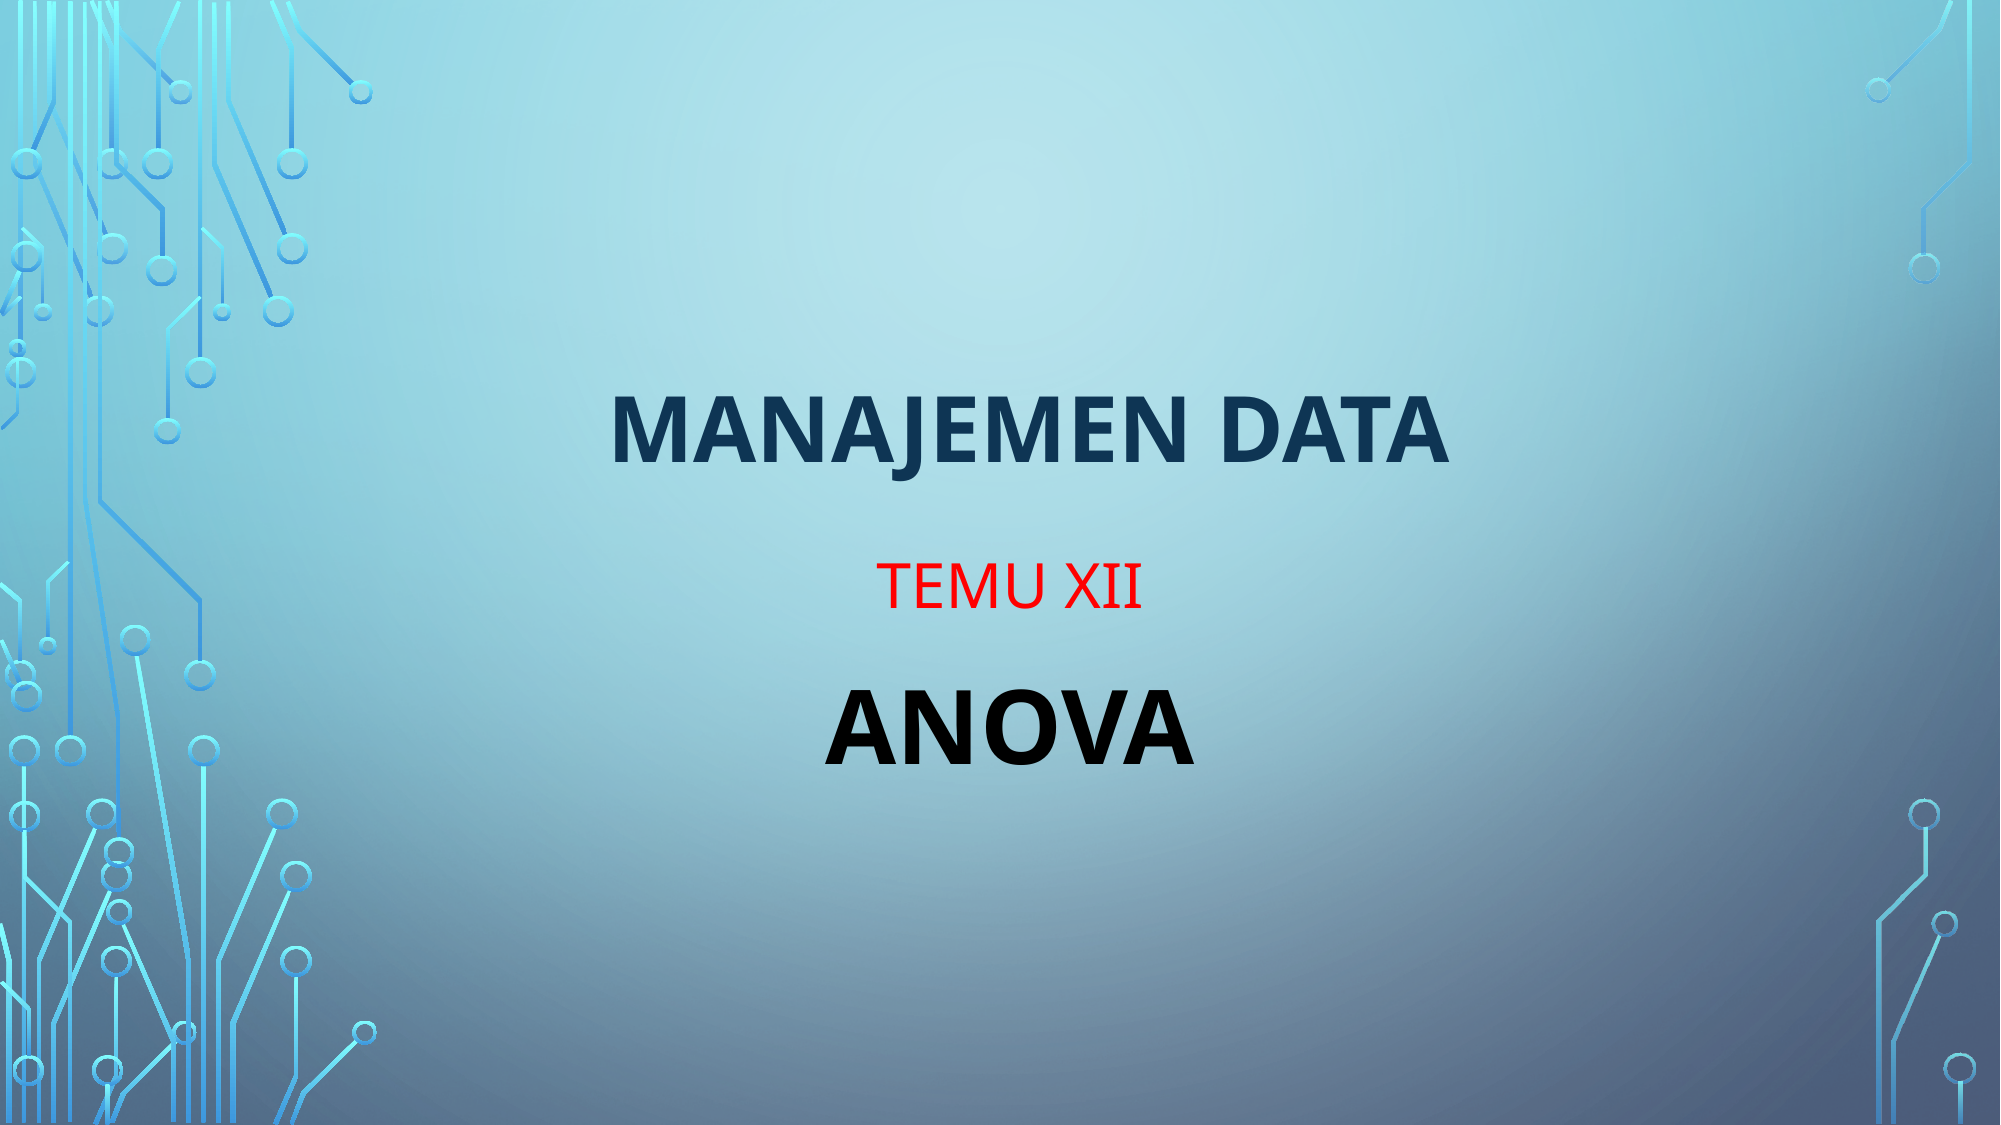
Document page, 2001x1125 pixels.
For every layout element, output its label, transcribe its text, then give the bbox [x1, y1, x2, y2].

subtitle TEMU XII anova [289, 523, 1732, 796]
title MANAJEMEN DATA [307, 333, 1750, 490]
